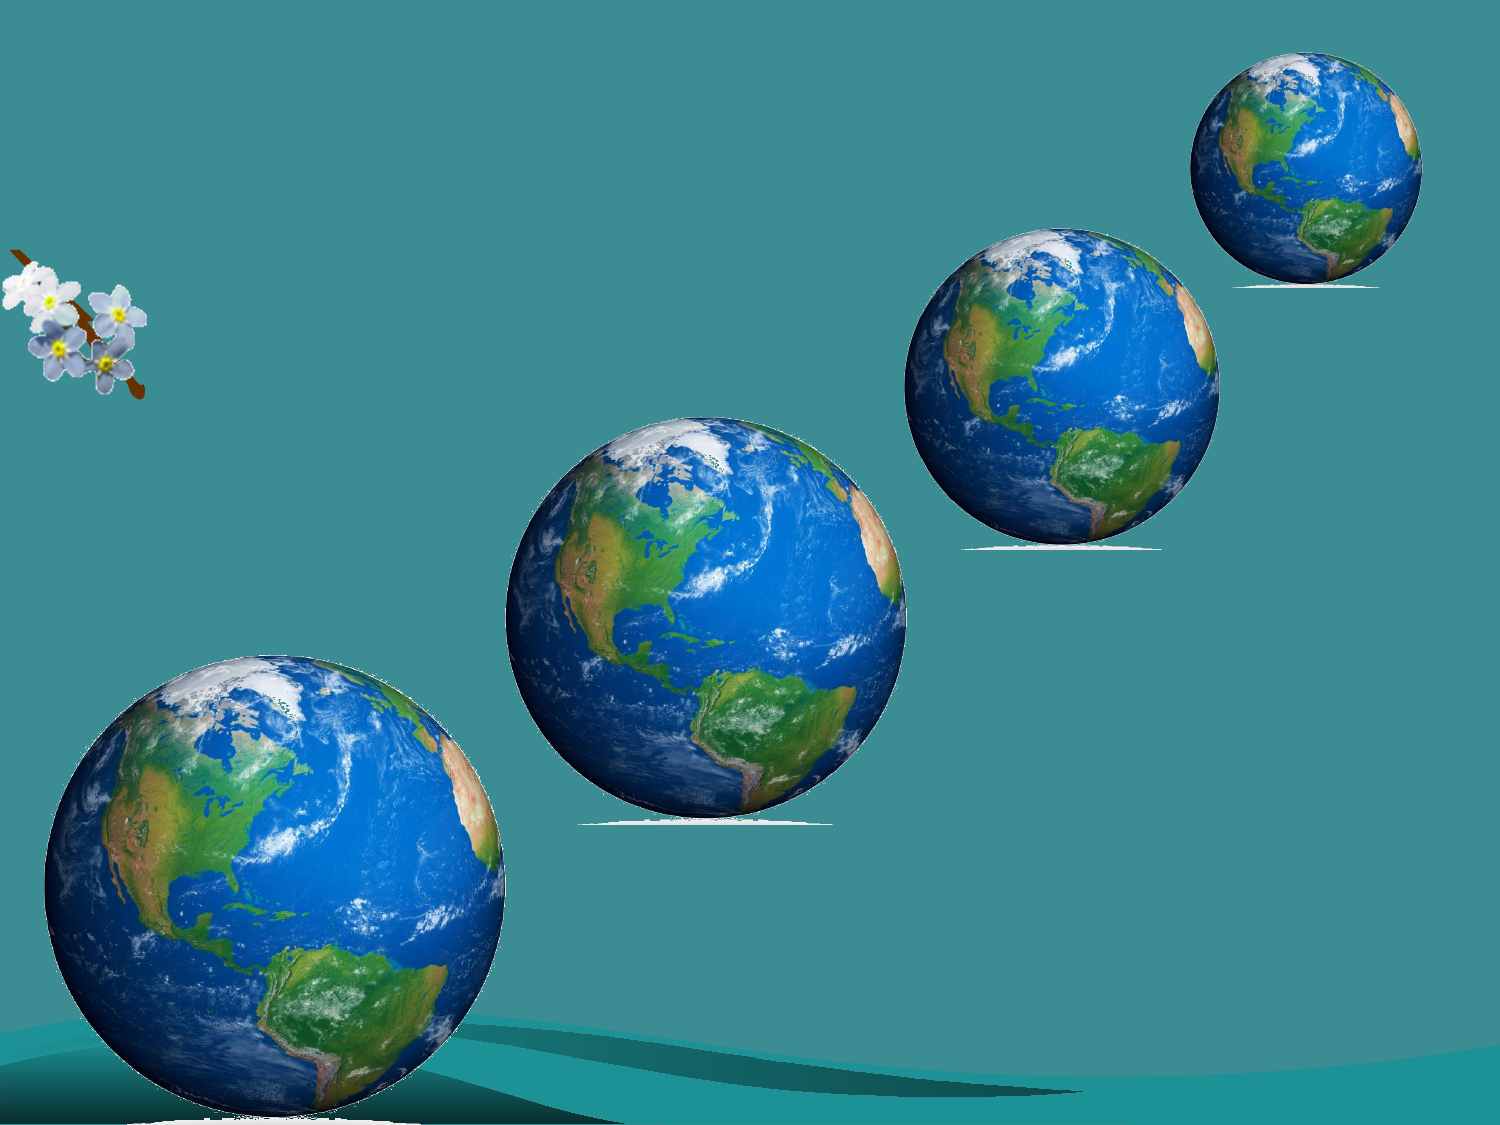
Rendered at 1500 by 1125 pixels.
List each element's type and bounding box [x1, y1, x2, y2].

picture [37, 49, 1426, 1125]
picture [0, 260, 150, 396]
